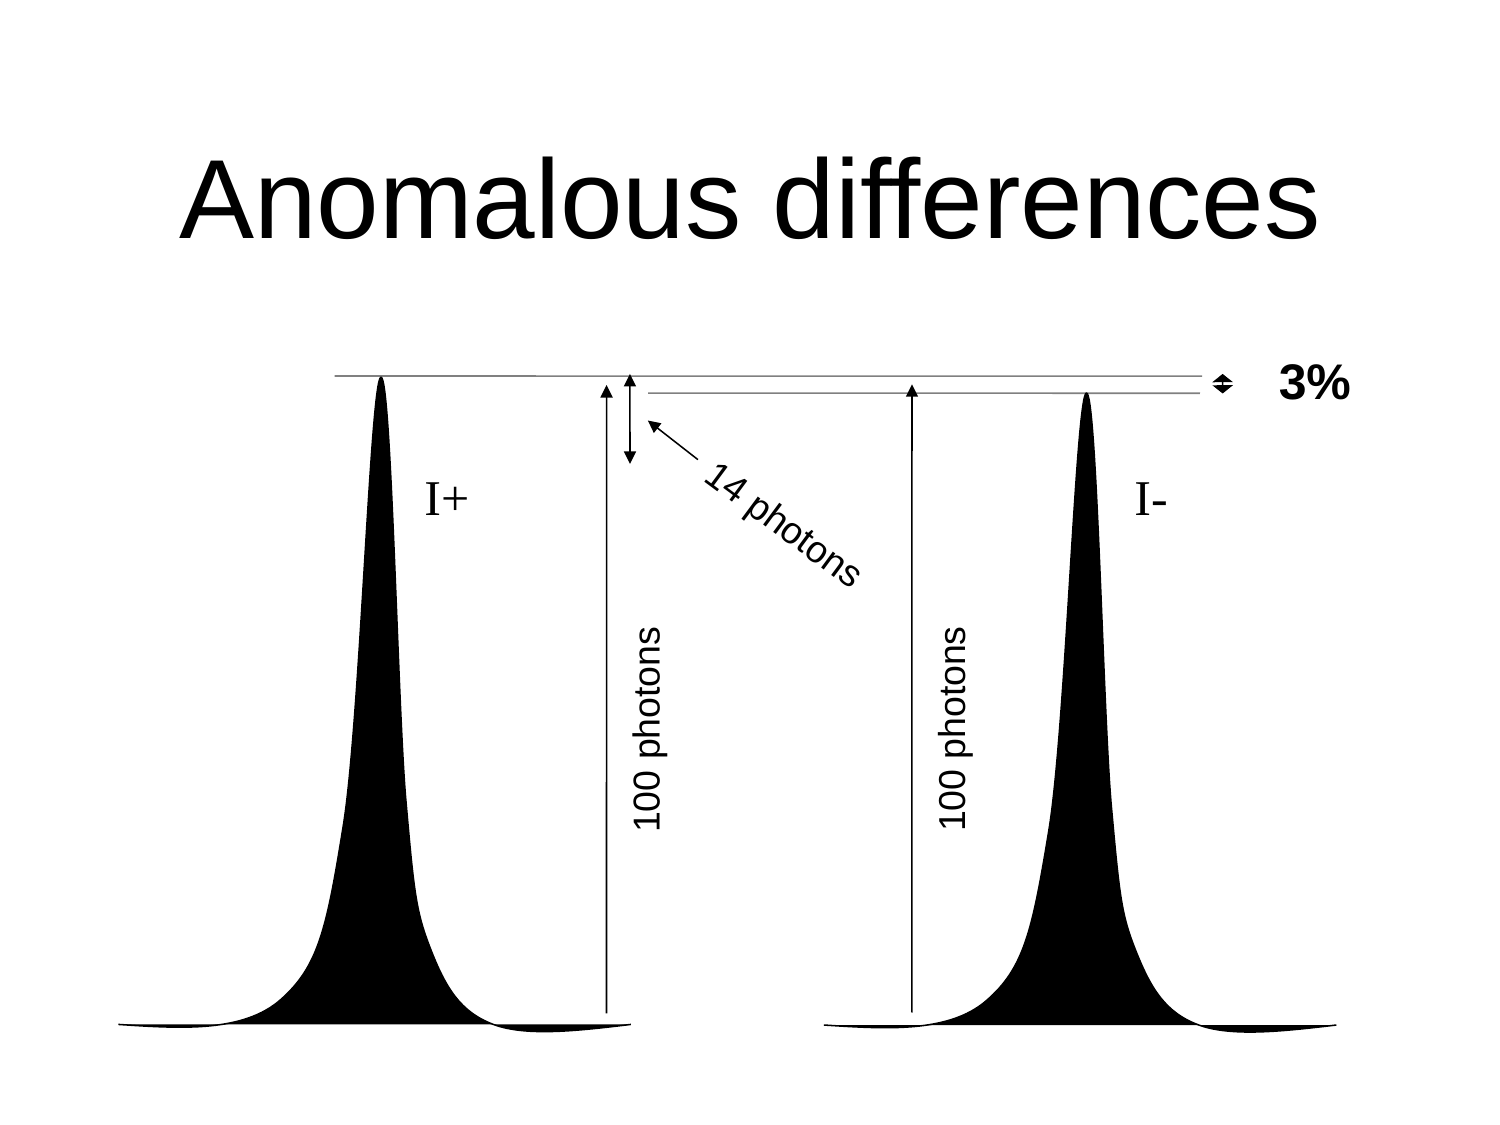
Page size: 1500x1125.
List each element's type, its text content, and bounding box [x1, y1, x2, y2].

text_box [911, 384, 981, 1013]
text_box I+ [409, 458, 485, 533]
title Anomalous differences [112, 99, 1388, 288]
text_box [823, 393, 1337, 1033]
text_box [606, 384, 675, 1014]
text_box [1222, 341, 1367, 418]
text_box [647, 420, 894, 554]
text_box I- [1119, 458, 1183, 533]
text_box [118, 377, 631, 1032]
text_box [625, 373, 635, 383]
